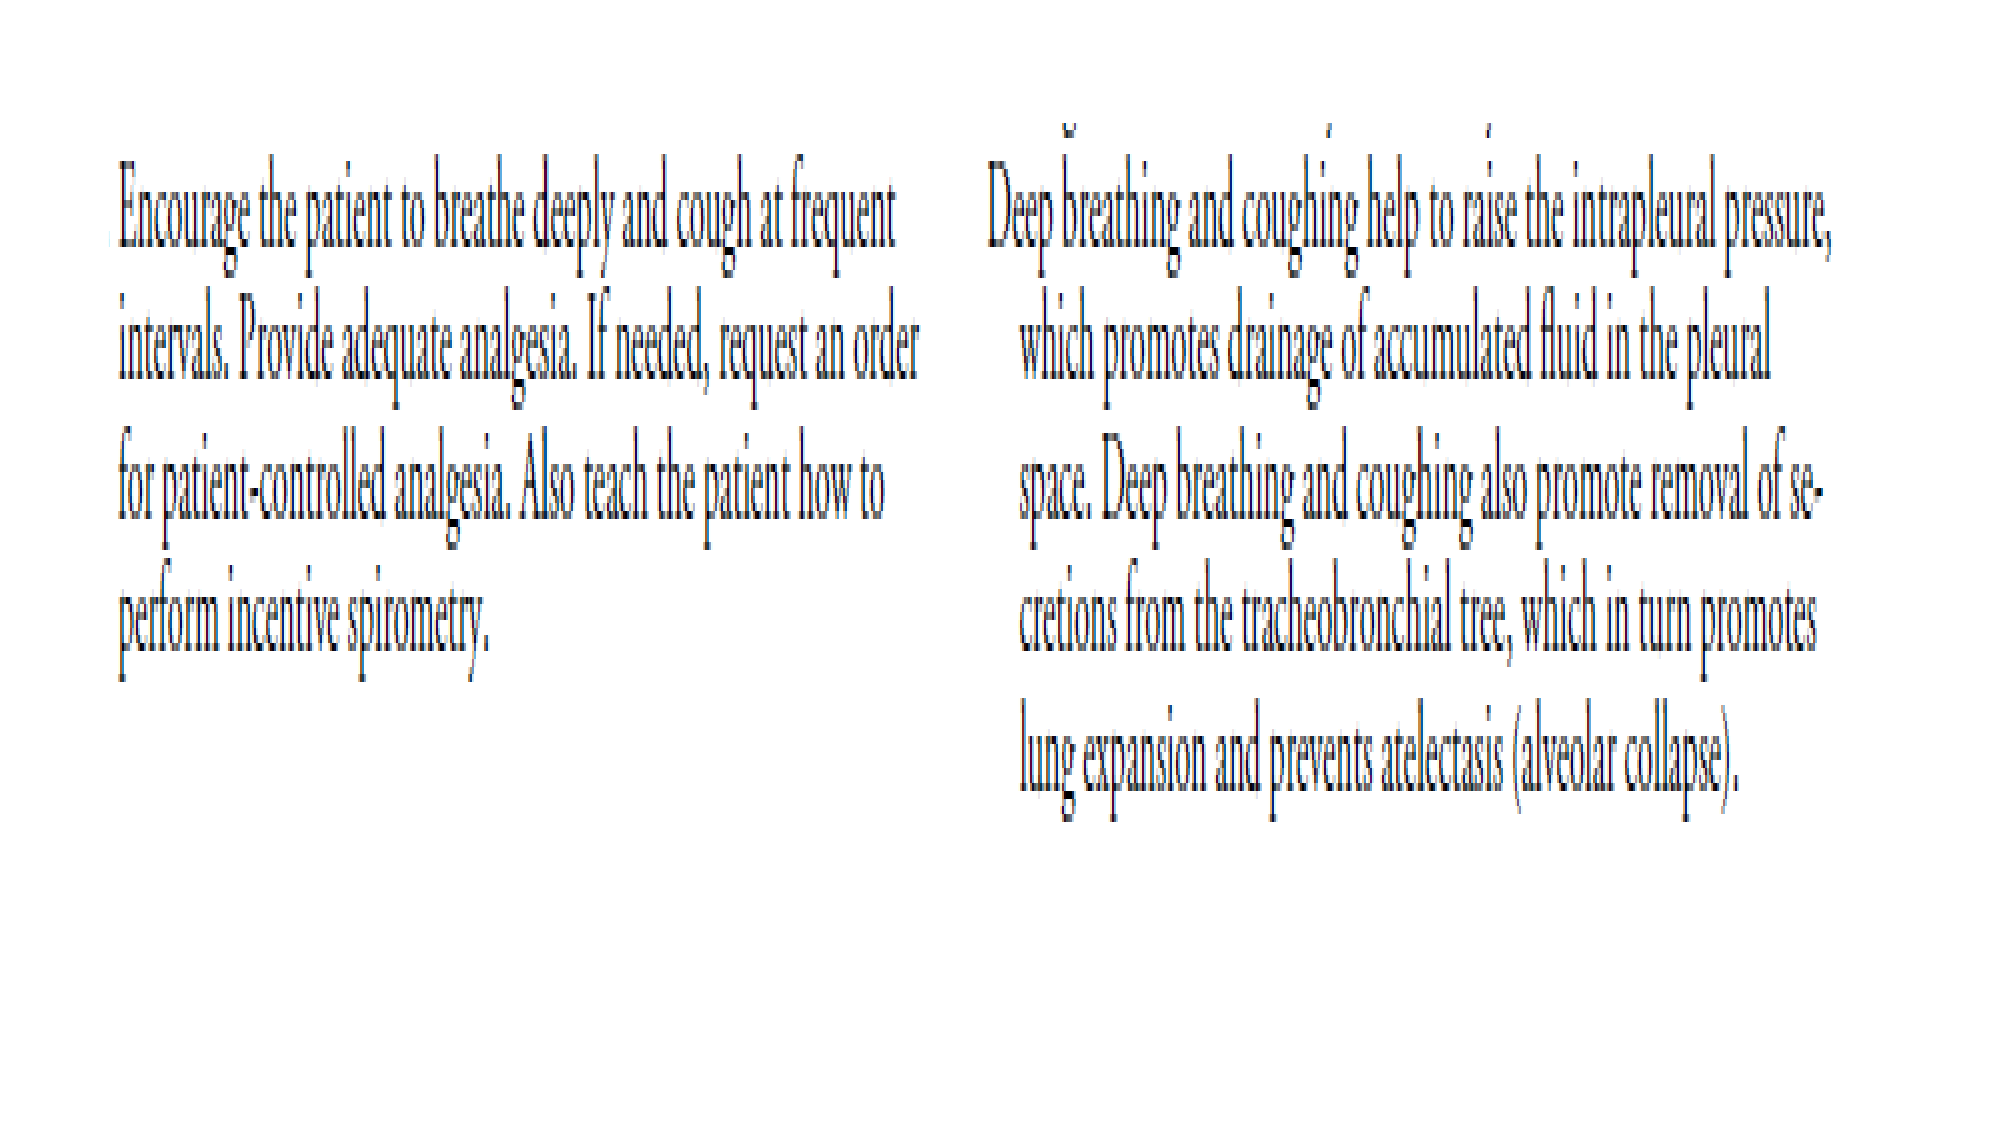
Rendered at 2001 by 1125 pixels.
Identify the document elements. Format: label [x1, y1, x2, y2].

picture [108, 123, 1856, 830]
